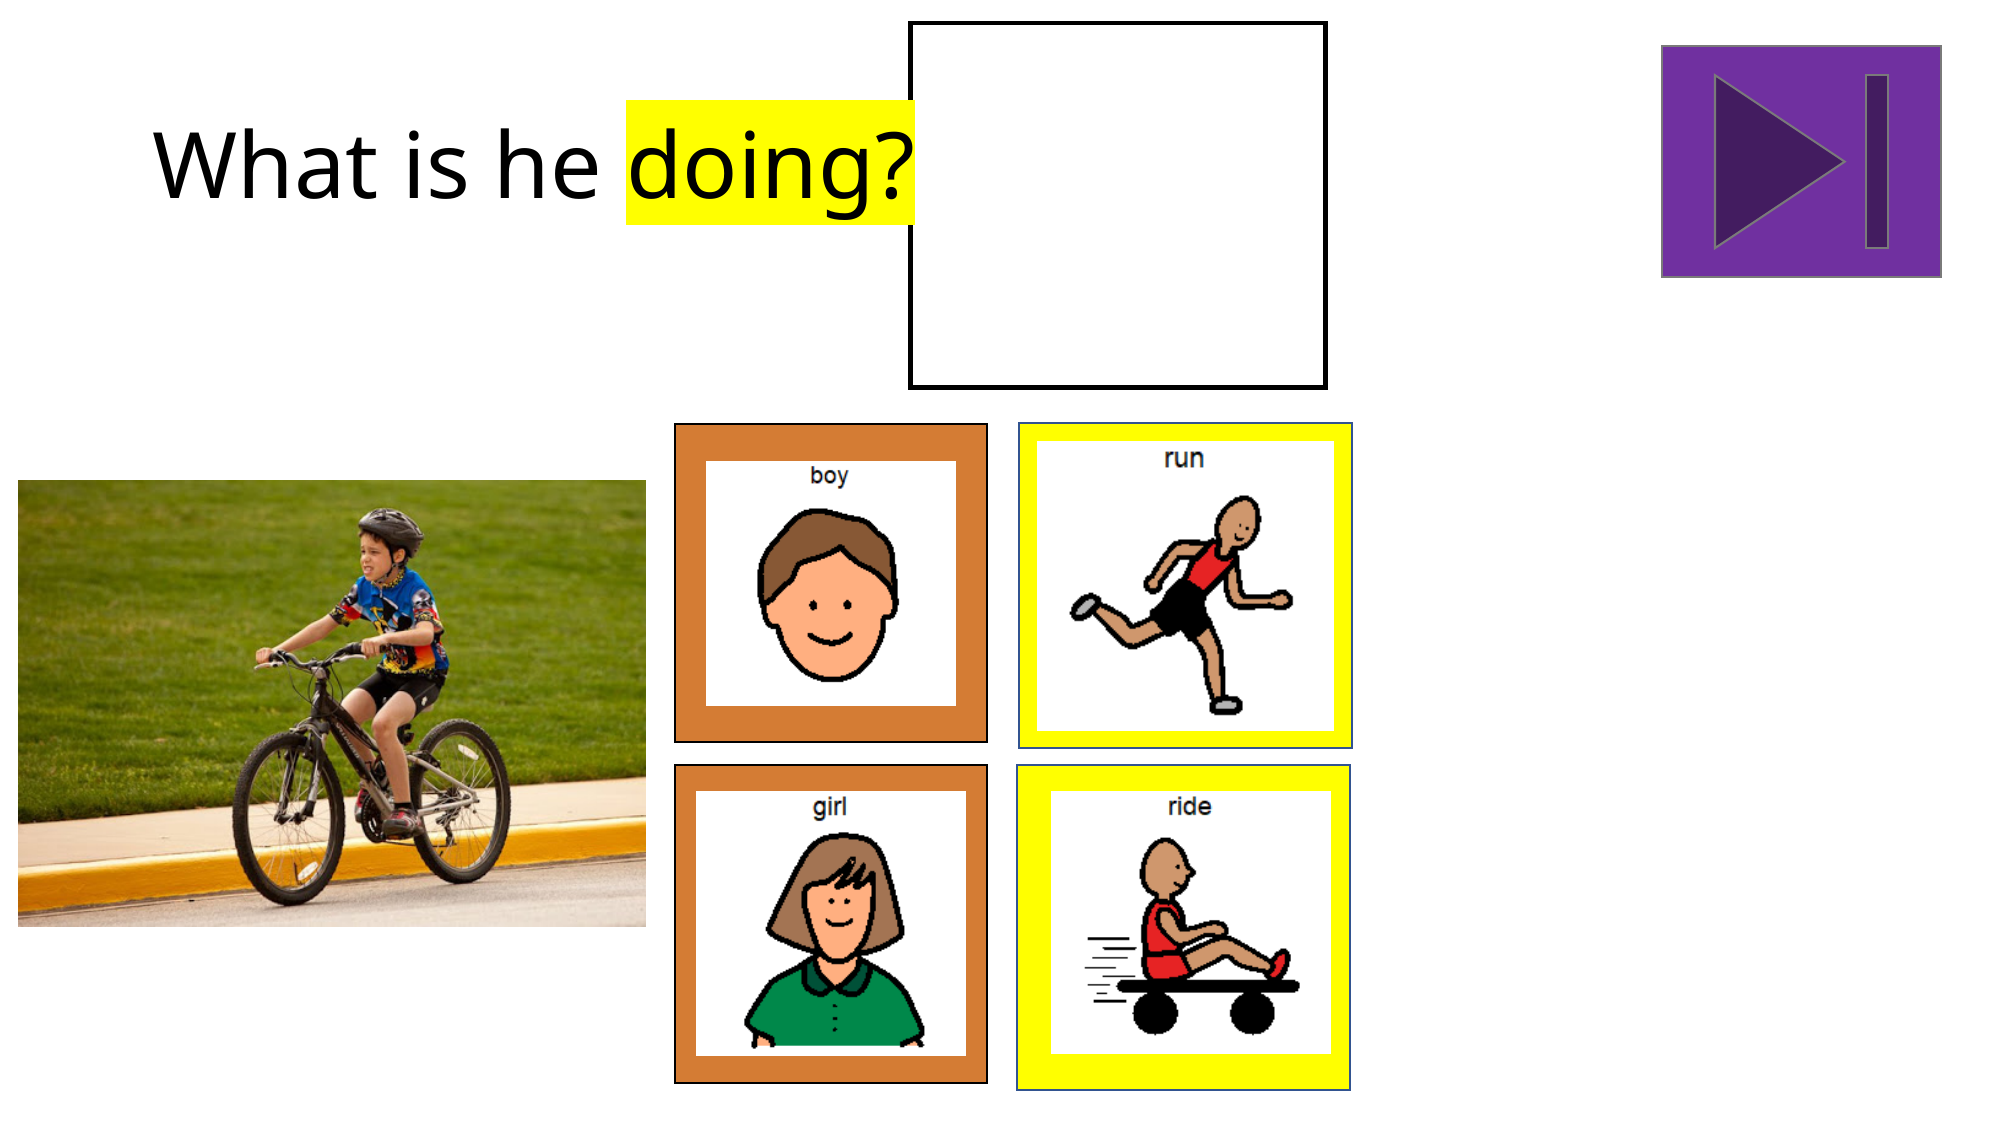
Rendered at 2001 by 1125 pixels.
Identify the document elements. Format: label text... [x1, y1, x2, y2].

title What is he doing? [137, 59, 1661, 278]
text_box [910, 22, 1327, 59]
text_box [674, 424, 987, 743]
text_box [1661, 45, 1942, 278]
text_box [910, 278, 1327, 388]
picture [18, 480, 646, 927]
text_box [674, 764, 987, 1083]
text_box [1018, 422, 1353, 749]
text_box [1016, 764, 1351, 1090]
